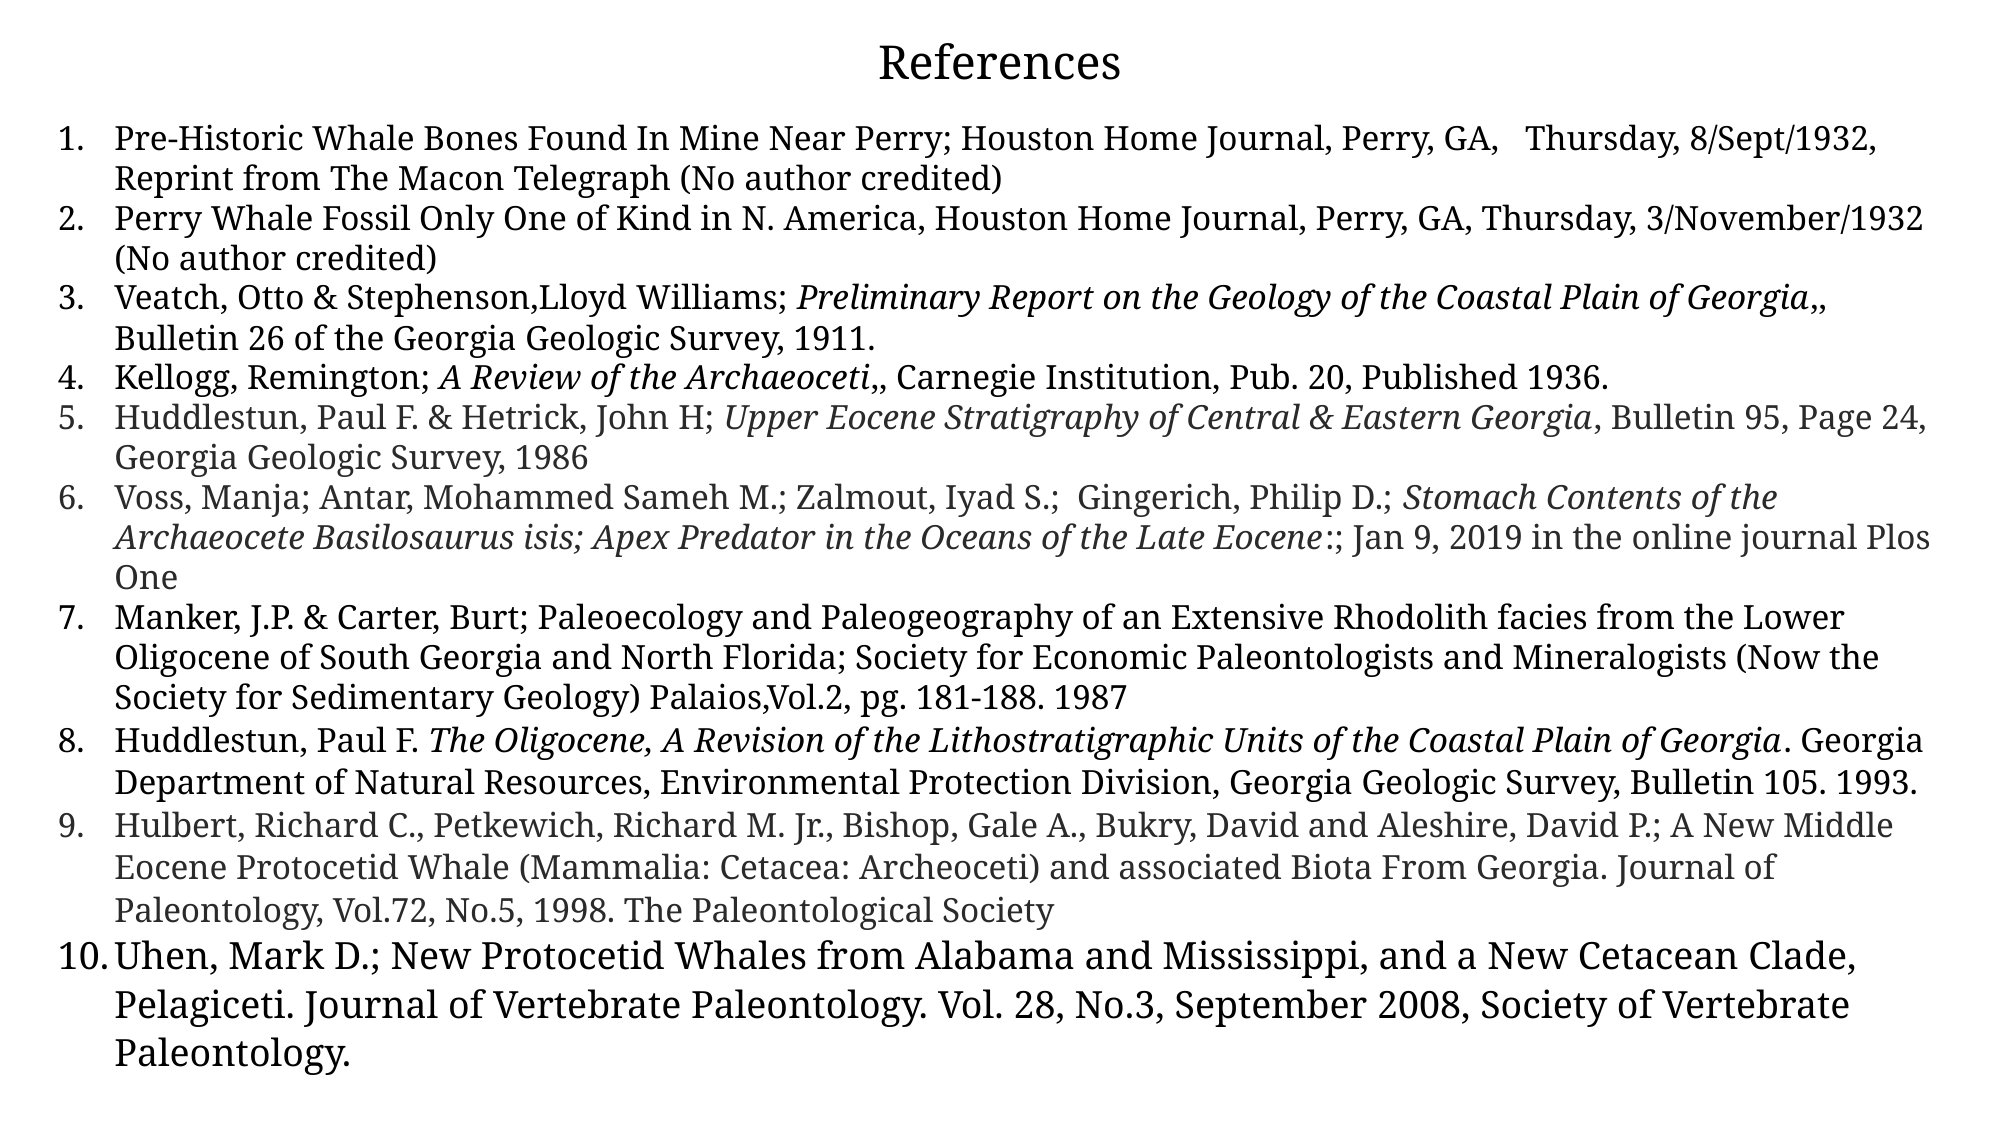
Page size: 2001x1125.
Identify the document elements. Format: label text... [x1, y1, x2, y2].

text_box Pre-Historic Whale Bones Found In Mine Near Perry; Houston Home Journal, Perry, GA, Thursday, 8/Sept/1932, Reprint from The Macon Telegraph (No author credited) Perry Whale Fossil Only One of Kind in N. America, Houston Home Journal, Perry, GA, Thursday, 3/November/1932 (No author credited) Veatch, Otto & Stephenson,Lloyd Williams; Preliminary Report on the Geology of the Coastal Plain of Georgia,, Bulletin 26 of the Georgia Geologic Survey, 1911. Kellogg, Remington; A Review of the Archaeoceti,, Carnegie Institution, Pub. 20, Published 1936. Huddlestun, Paul F. & Hetrick, John H; Upper Eocene Stratigraphy of Central & Eastern Georgia, Bulletin 95, Page 24, Georgia Geologic Survey, 1986 Voss, Manja; Antar, Mohammed Sameh M.; Zalmout, Iyad S.; Gingerich, Philip D.; Stomach Contents of the Archaeocete Basilosaurus isis; Apex Predator in the Oceans of the Late Eocene:; Jan 9, 2019 in the online journal Plos One Manker, J.P. & Carter, Burt; Paleoecology and Paleogeography of an Extensive Rhodolith facies from the Lower Oligocene of South Georgia and North Florida; Society for Economic Paleontologists and Mineralogists (Now the Society for Sedimentary Geology) Palaios,Vol.2, pg. 181-188. 1987 Huddlestun, Paul F. The Oligocene, A Revision of the Lithostratigraphic Units of the Coastal Plain of Georgia. Georgia Department of Natural Resources, Environmental Protection Division, Georgia Geologic Survey, Bulletin 105. 1993. Hulbert, Richard C., Petkewich, Richard M. Jr., Bishop, Gale A., Bukry, David and Aleshire, David P.; A New Middle Eocene Protocetid Whale (Mammalia: Cetacea: Archeoceti) and associated Biota From Georgia. Journal of Paleontology, Vol.72, No.5, 1998. The Paleontological Society Uhen, Mark D.; New Protocetid Whales from Alabama and Mississippi, and a New Cetacean Clade, Pelagiceti. Journal of Vertebrate Paleontology. Vol. 28, No.3, September 2008, Society of Vertebrate Paleontology. [43, 109, 1974, 1125]
title References [137, 32, 1863, 98]
